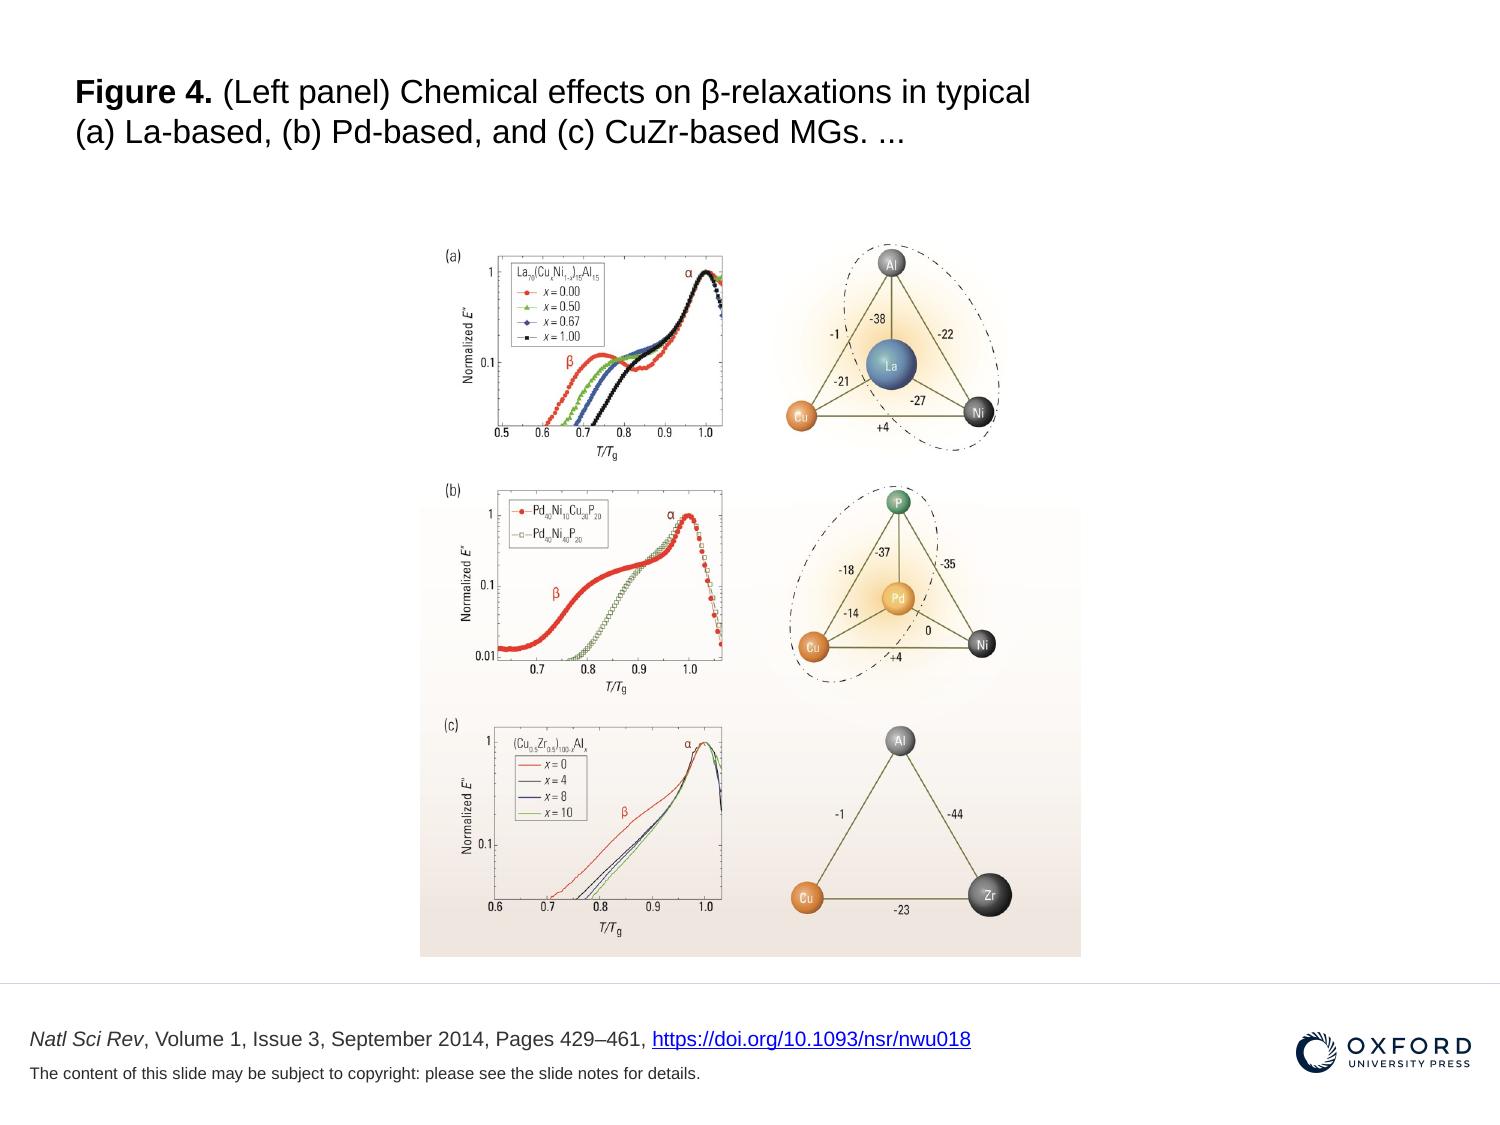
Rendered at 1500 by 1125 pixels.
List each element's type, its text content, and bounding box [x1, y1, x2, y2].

picture [420, 224, 1081, 957]
footer Natl Sci Rev, Volume 1, Issue 3, September 2014, Pages 429–461, https://doi.org/10.1093/nsr/nwu018 The content of this slide may be subject to copyright: please see the slide notes for details. [0, 983, 1260, 1125]
title Figure 4. (Left panel) Chemical effects on β-relaxations in typical (a) La-based, (b) Pd-based, and (c) CuZr-based MGs. ... [75, 69, 1078, 171]
picture [1296, 1032, 1471, 1073]
